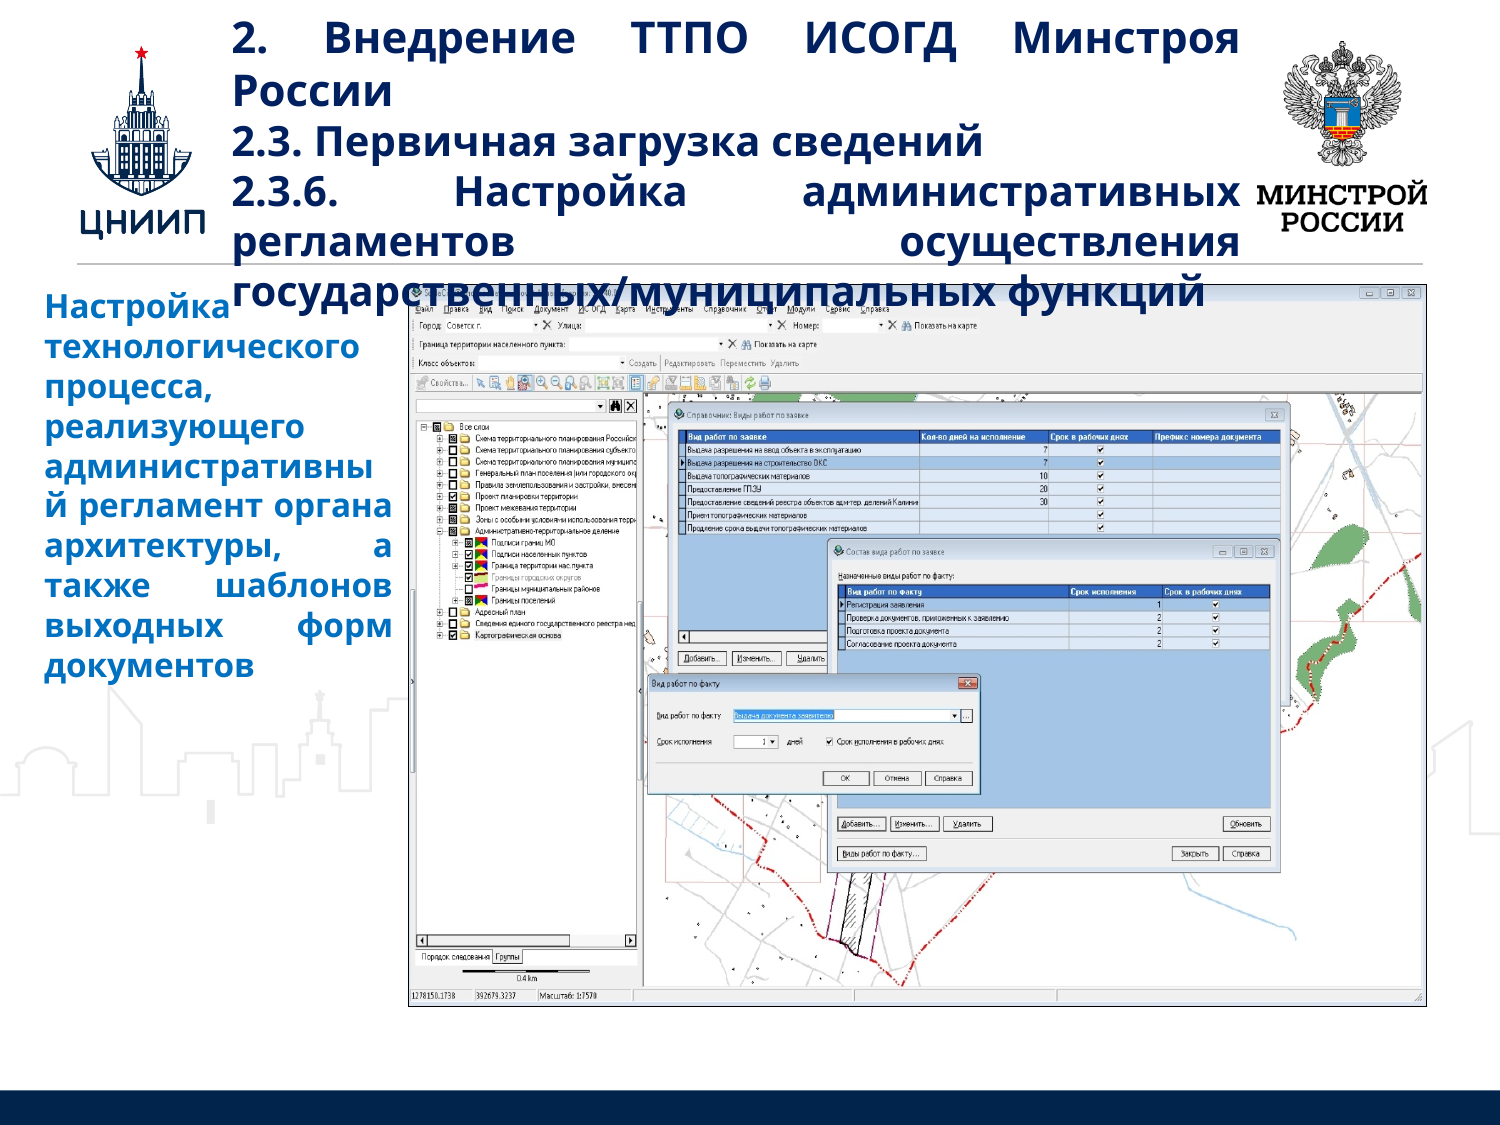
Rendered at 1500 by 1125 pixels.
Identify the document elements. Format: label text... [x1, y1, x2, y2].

picture [0, 284, 1500, 1007]
text_box 2. Внедрение ТТПО ИСОГД Минстроя России 2.3. Первичная загрузка сведений 2.3.6. Настройка административных регламентов осуществления государственных/муниципальных функций [216, 2, 1256, 121]
picture [78, 45, 207, 244]
picture [1257, 41, 1427, 232]
text_box Настройка технологического процесса, реализующего административный регламент органа архитектуры, а также шаблонов выходных форм документов [29, 277, 409, 478]
text_box [0, 1088, 1500, 1125]
